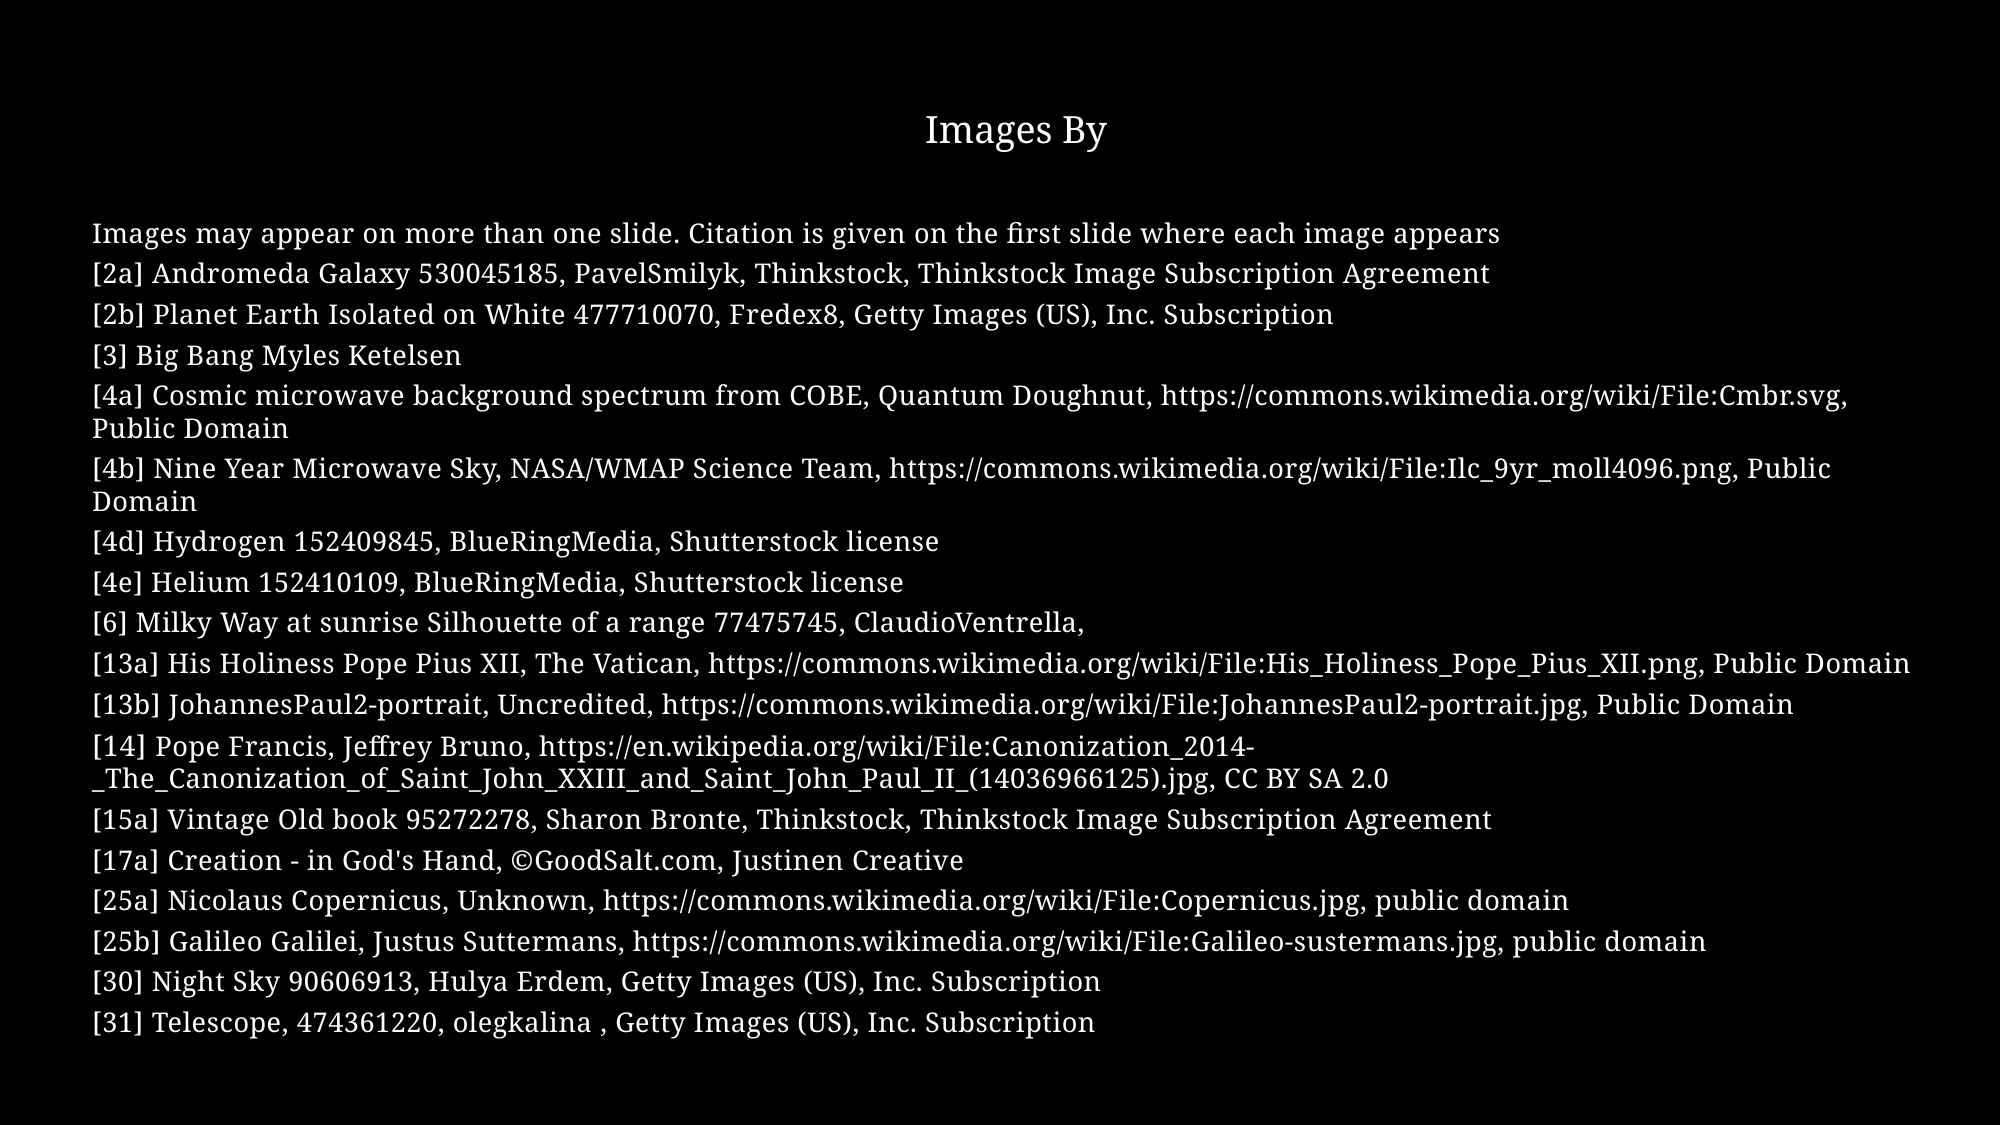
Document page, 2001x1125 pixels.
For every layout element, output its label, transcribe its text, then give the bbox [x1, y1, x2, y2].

text_box Images By [910, 98, 1123, 159]
list Images may appear on more than one slide. Citation is given on the first slide where each image appears [2a] Andromeda Galaxy 530045185, PavelSmilyk, Thinkstock, Thinkstock Image Subscription Agreement [2b] Planet Earth Isolated on White 477710070, Fredex8, Getty Images (US), Inc. Subscription [3] Big Bang Myles Ketelsen [4a] Cosmic microwave background spectrum from COBE, Quantum Doughnut, https://commons.wikimedia.org/wiki/File:Cmbr.svg, Public Domain [4b] Nine Year Microwave Sky, NASA/WMAP Science Team, https://commons.wikimedia.org/wiki/File:Ilc_9yr_moll4096.png, Public Domain [4d] Hydrogen 152409845, BlueRingMedia, Shutterstock license [4e] Helium 152410109, BlueRingMedia, Shutterstock license [6] Milky Way at sunrise Silhouette of a range 77475745, ClaudioVentrella, [13a] His Holiness Pope Pius XII, The Vatican, https://commons.wikimedia.org/wiki/File:His_Holiness_Pope_Pius_XII.png, Public Domain [13b] JohannesPaul2-portrait, Uncredited, https://commons.wikimedia.org/wiki/File:JohannesPaul2-portrait.jpg, Public Domain [14] Pope Francis, Jeffrey Bruno, https://en.wikipedia.org/wiki/File:Canonization_2014-_The_Canonization_of_Saint_John_XXIII_and_Saint_John_Paul_II_(14036966125).jpg, CC BY SA 2.0 [15a] Vintage Old book 95272278, Sharon Bronte, Thinkstock, Thinkstock Image Subscription Agreement [17a] Creation - in God's Hand, ©GoodSalt.com, Justinen Creative [25a] Nicolaus Copernicus, Unknown, https://commons.wikimedia.org/wiki/File:Copernicus.jpg, public domain [25b] Galileo Galilei, Justus Suttermans, https://commons.wikimedia.org/wiki/File:Galileo-sustermans.jpg, public domain [30] Night Sky 90606913, Hulya Erdem, Getty Images (US), Inc. Subscription [31] Telescope, 474361220, olegkalina , Getty Images (US), Inc. Subscription [77, 208, 1956, 1079]
